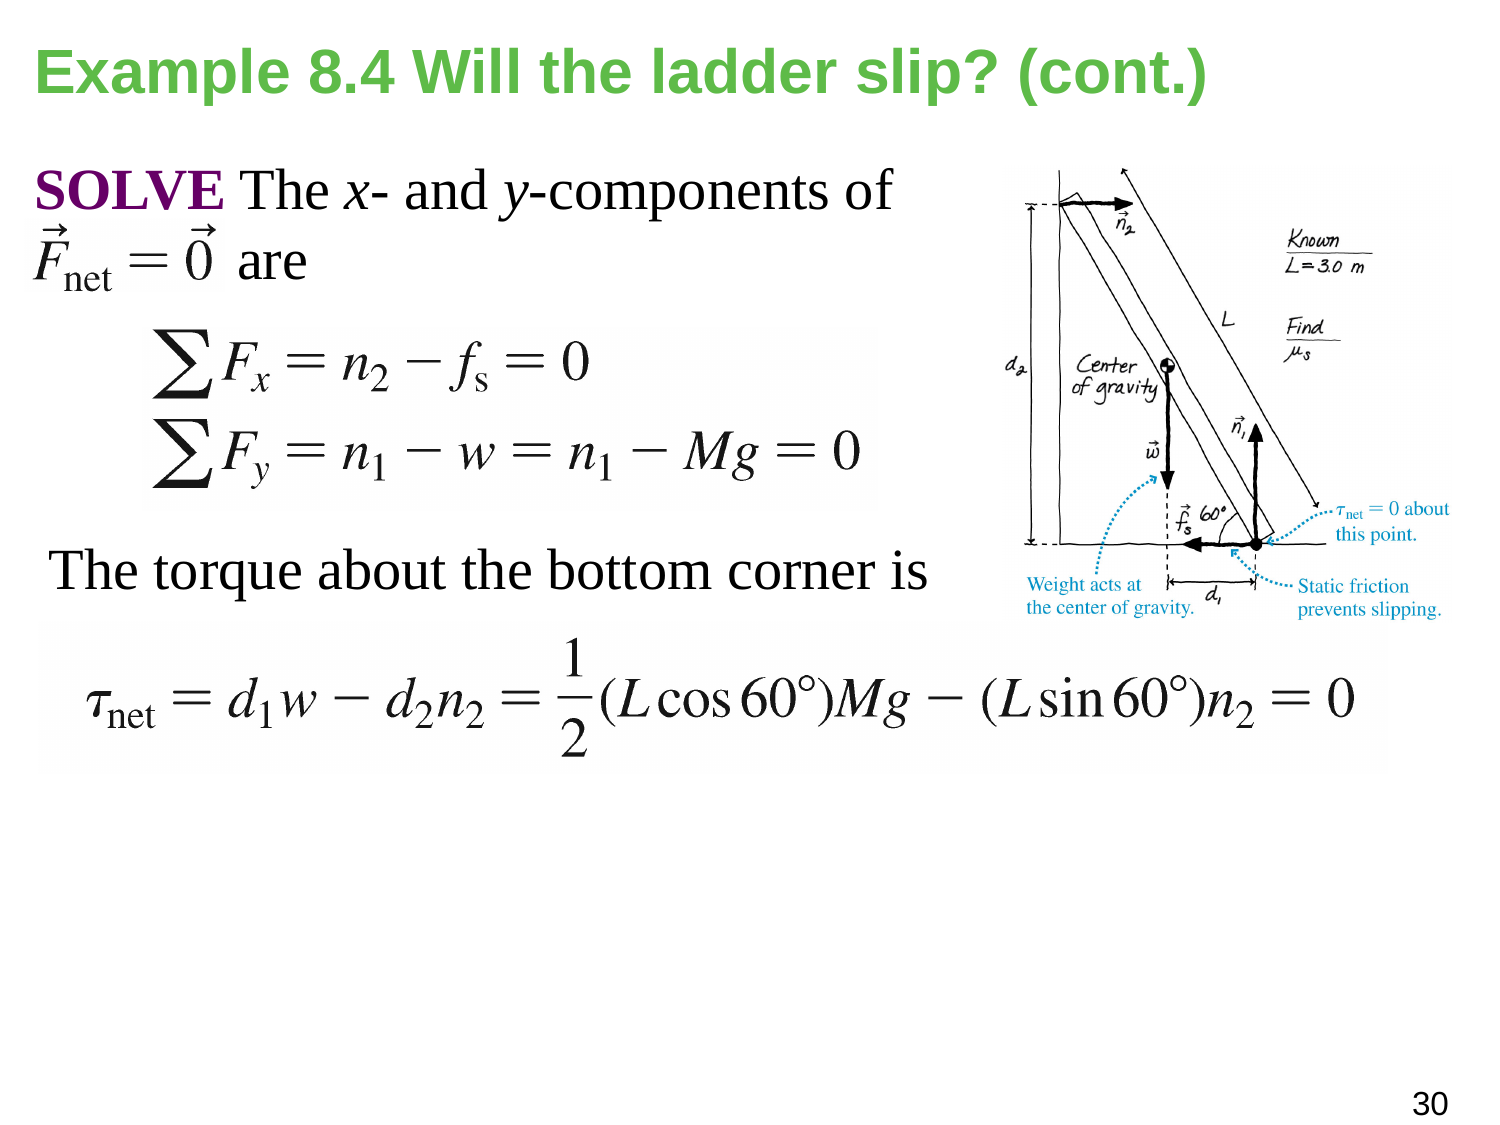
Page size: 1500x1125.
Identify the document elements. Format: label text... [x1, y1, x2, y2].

list solve The x- and y-components of are The torque about the bottom corner is [19, 143, 1464, 1014]
picture [24, 218, 225, 292]
picture [38, 165, 1452, 774]
title Example 8.4 Will the ladder slip? (cont.) [19, 31, 1464, 143]
picture [142, 327, 878, 511]
